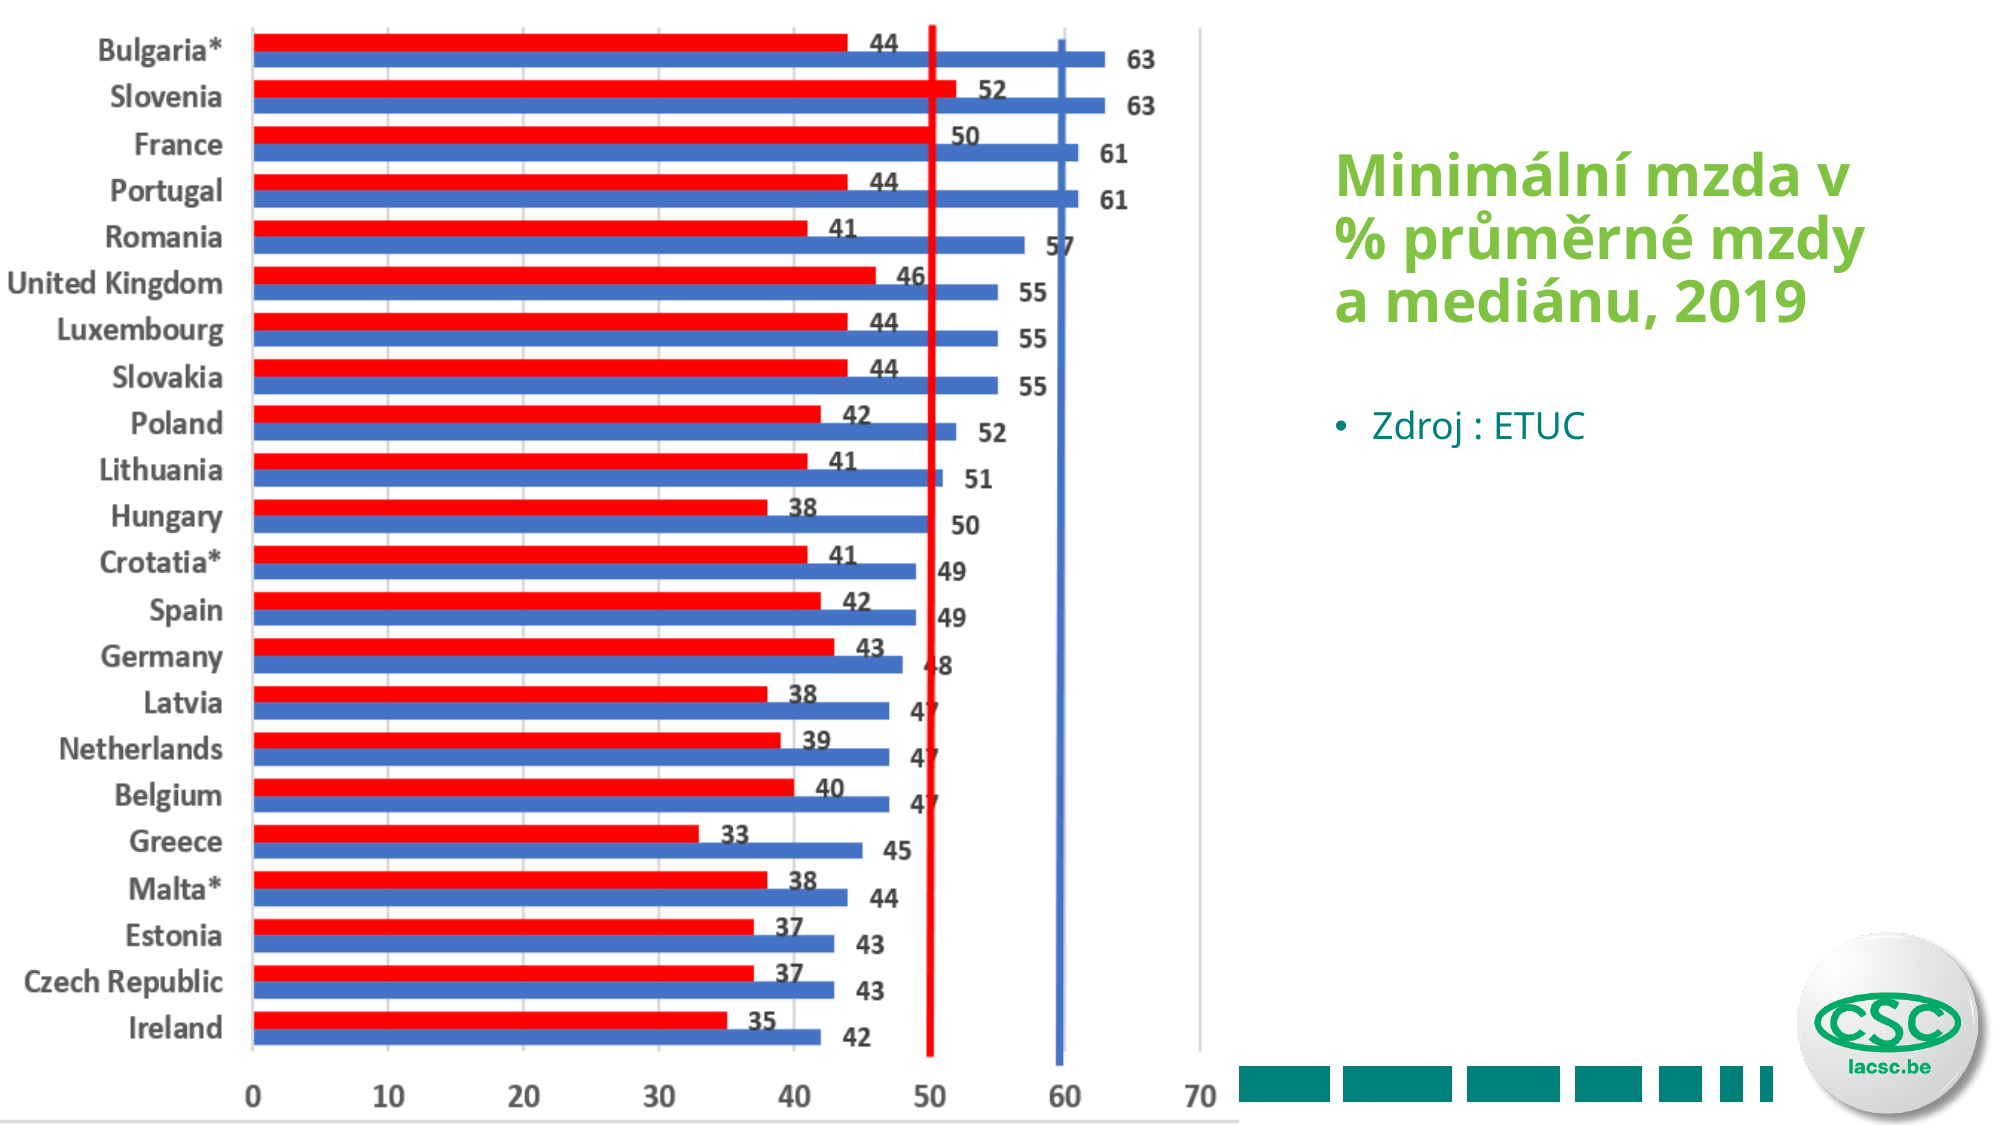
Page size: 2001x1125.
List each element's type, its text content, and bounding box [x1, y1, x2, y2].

text_box Zdroj : ETUC [1319, 399, 1922, 1020]
picture [1787, 929, 2001, 1125]
picture [0, 0, 1240, 1125]
text_box Minimální mzda v % průměrné mzdy a mediánu, 2019 [1319, 103, 1922, 379]
